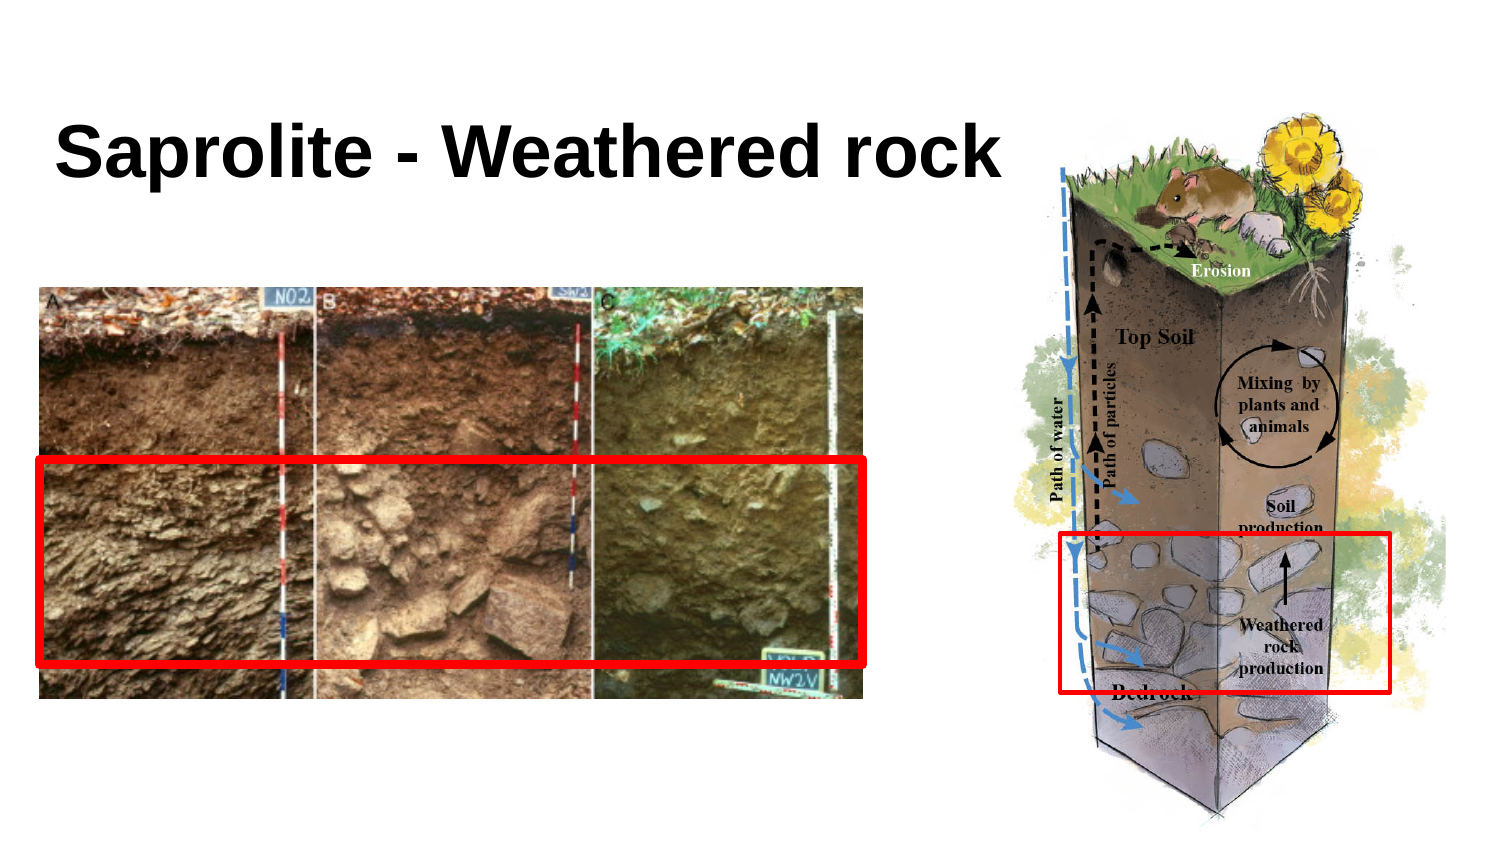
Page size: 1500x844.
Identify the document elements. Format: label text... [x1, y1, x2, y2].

picture [1004, 112, 1446, 838]
text_box Saprolite - Weathered rock [39, 94, 1061, 200]
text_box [39, 286, 863, 699]
